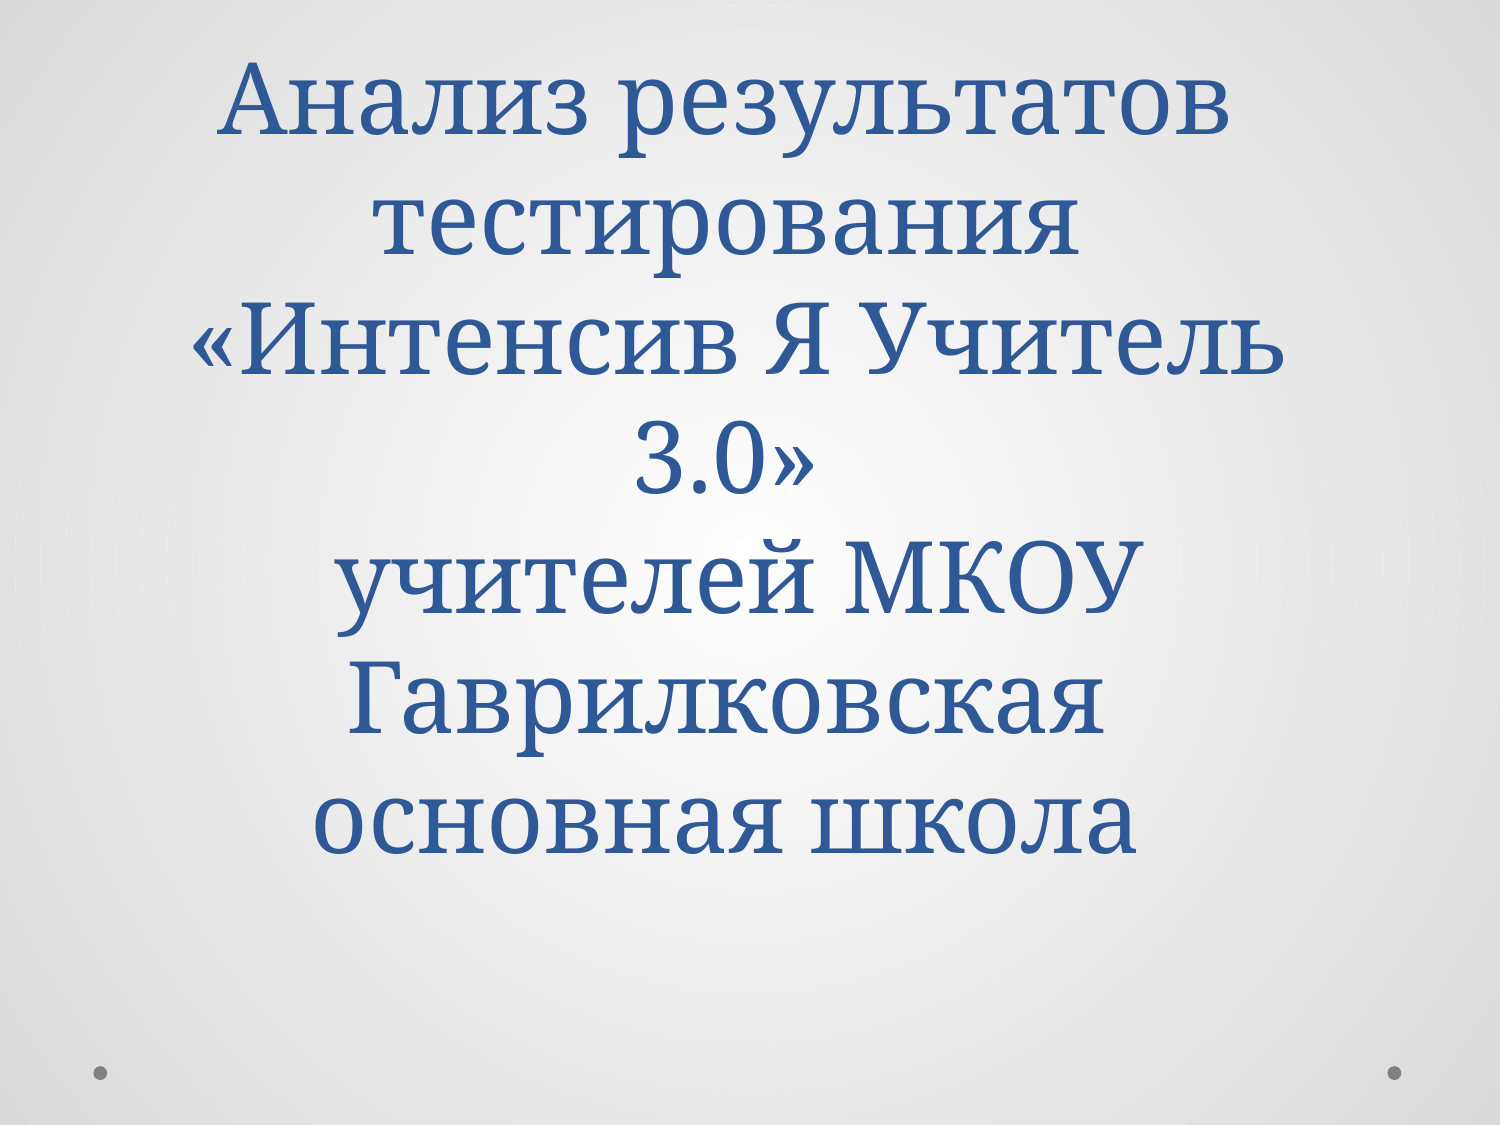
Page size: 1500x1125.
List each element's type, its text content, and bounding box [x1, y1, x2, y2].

title Анализ результатов тестирования «Интенсив Я Учитель 3.0» учителей МКОУ Гаврилковская основная школа [88, 208, 1364, 882]
